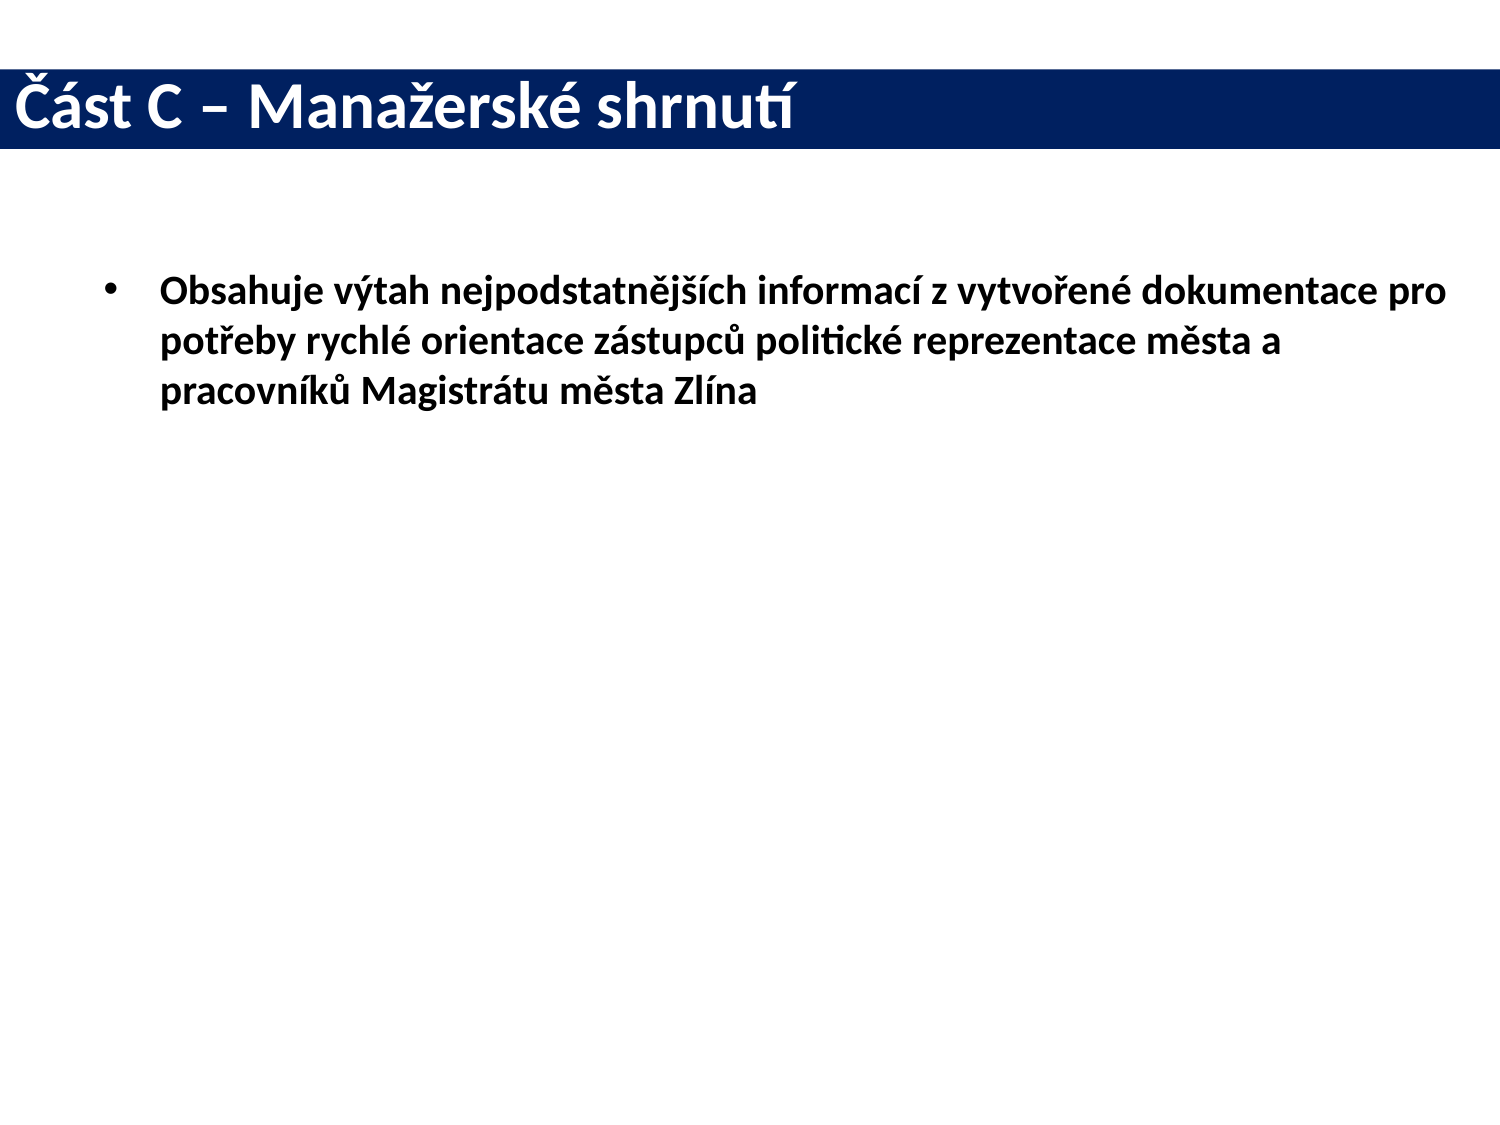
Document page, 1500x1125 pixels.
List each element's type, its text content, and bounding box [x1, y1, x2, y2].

list Obsahuje výtah nejpodstatnějších informací z vytvořené dokumentace pro potřeby rychlé orientace zástupců politické reprezentace města a pracovníků Magistrátu města Zlína [88, 255, 1471, 1125]
title Část C – Manažerské shrnutí [0, 69, 1500, 149]
